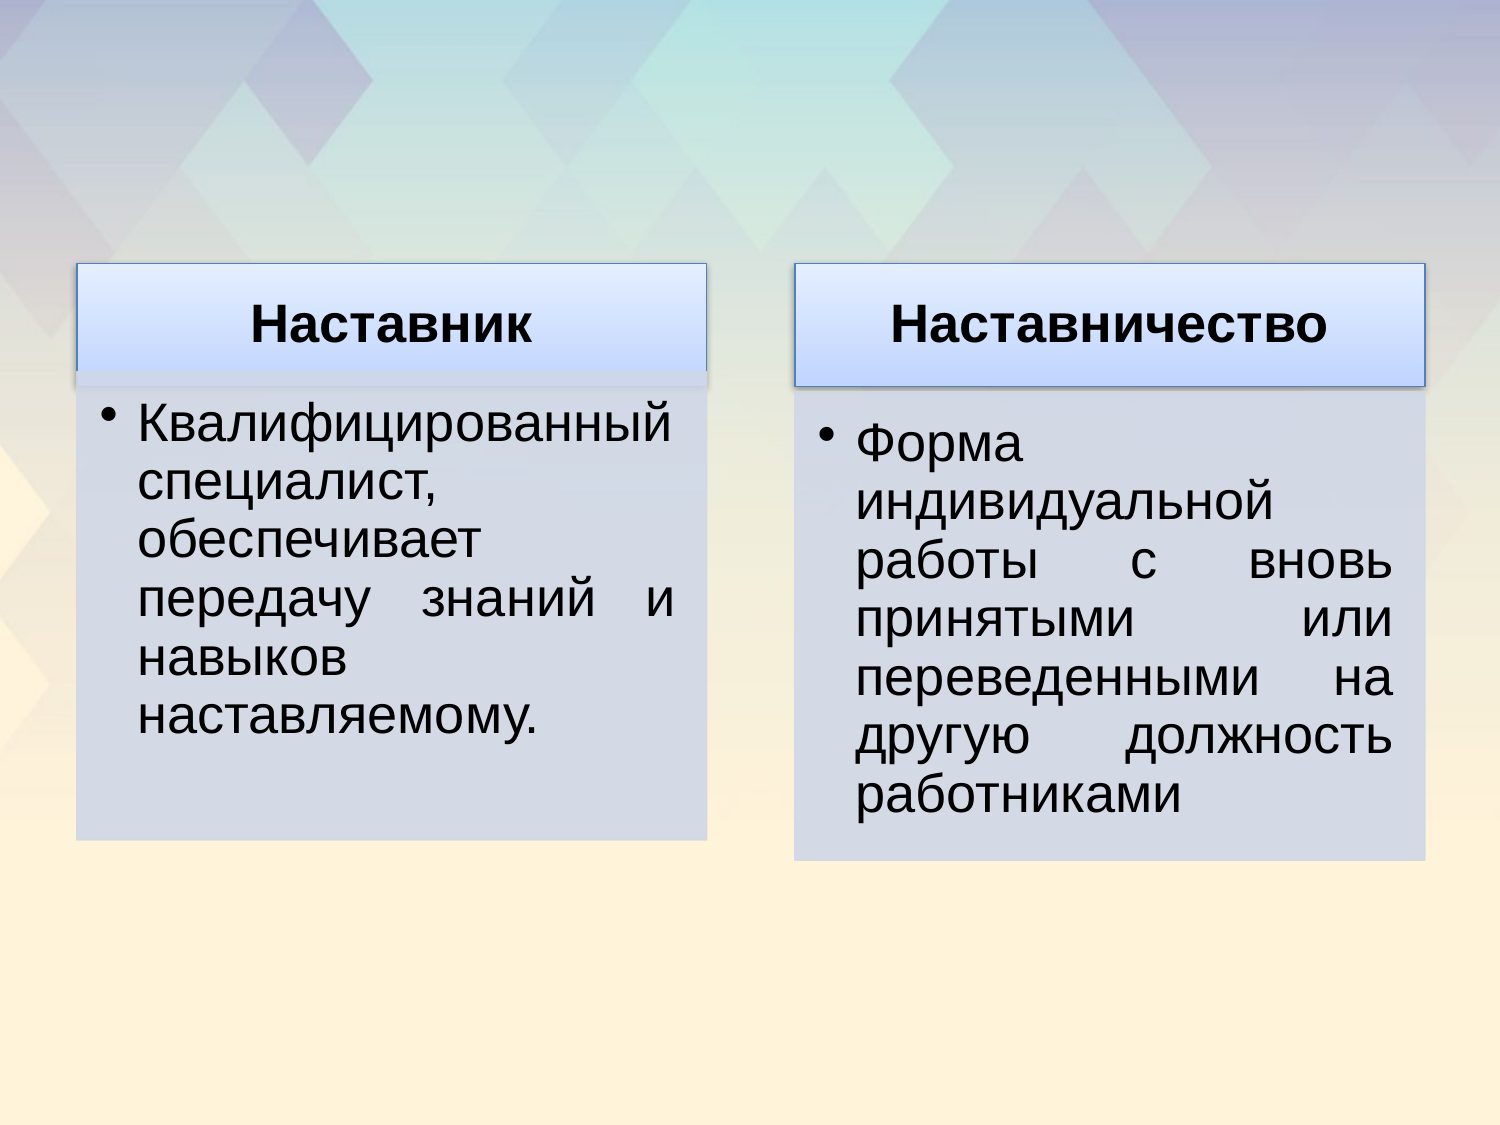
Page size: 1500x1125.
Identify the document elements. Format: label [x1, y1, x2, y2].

picture [0, 0, 1500, 1125]
list [76, 113, 1426, 1006]
